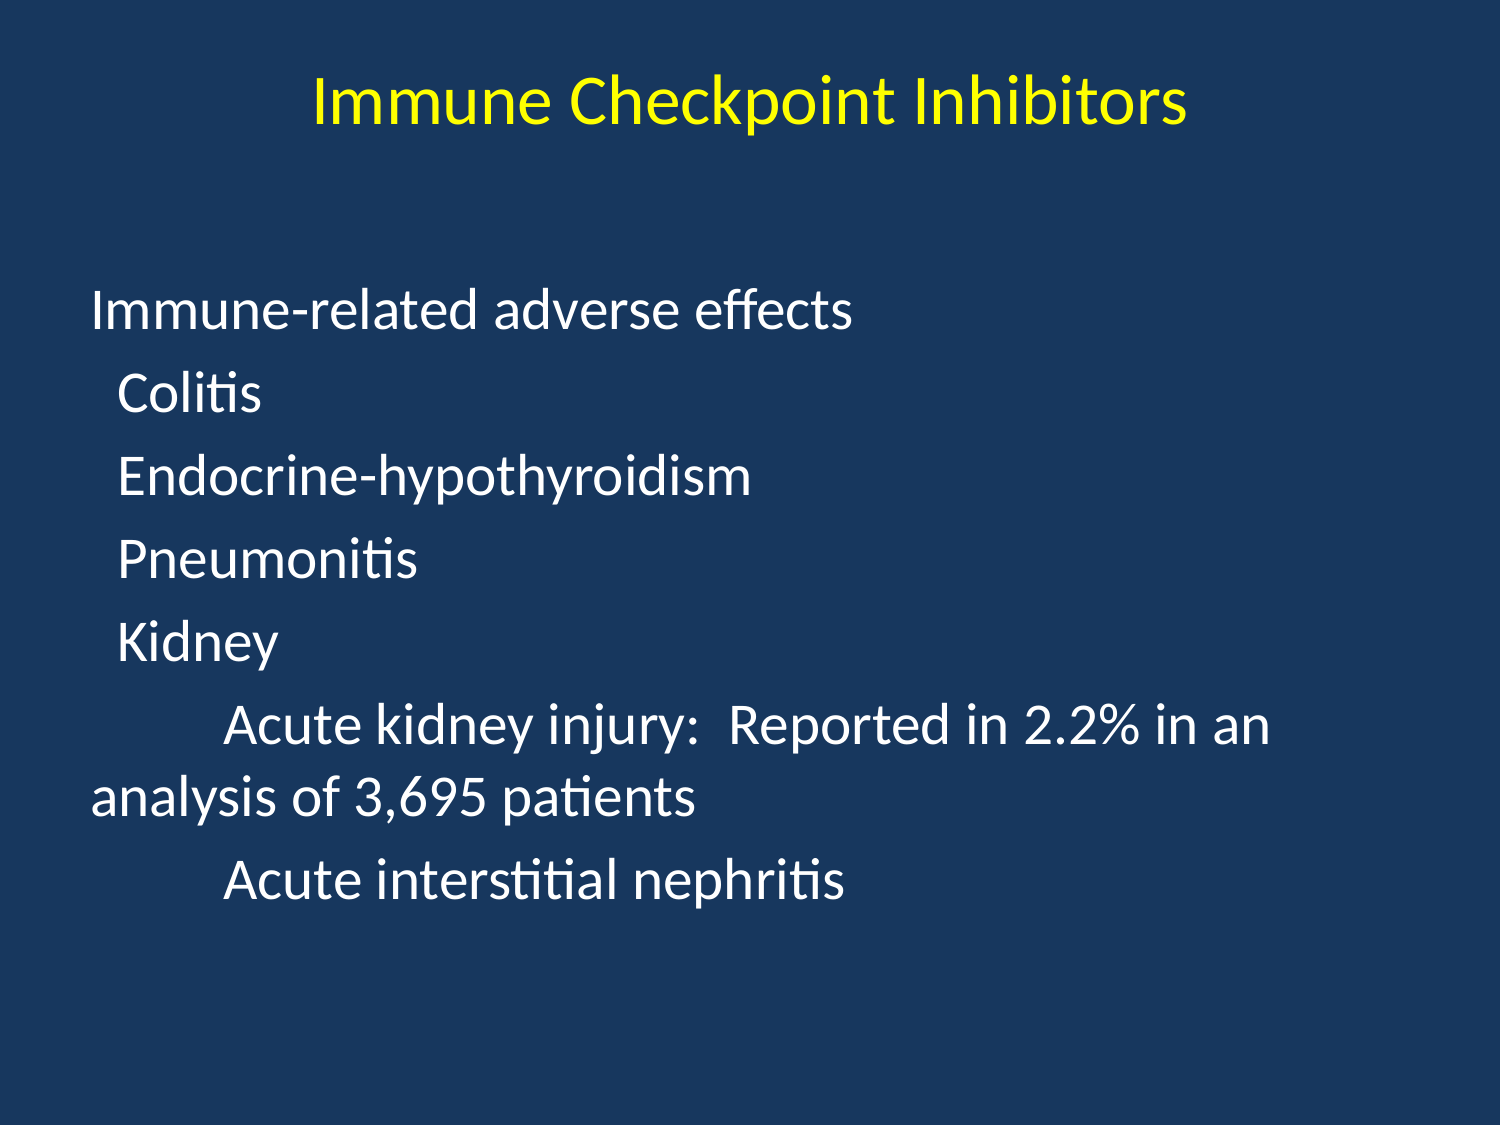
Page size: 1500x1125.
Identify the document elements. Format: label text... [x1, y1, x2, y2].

list Immune-related adverse effects Colitis Endocrine-hypothyroidism Pneumonitis Kidney Acute kidney injury: Reported in 2.2% in an analysis of 3,695 patients Acute interstitial nephritis [75, 262, 1425, 1005]
title Immune Checkpoint Inhibitors [75, 45, 1425, 233]
